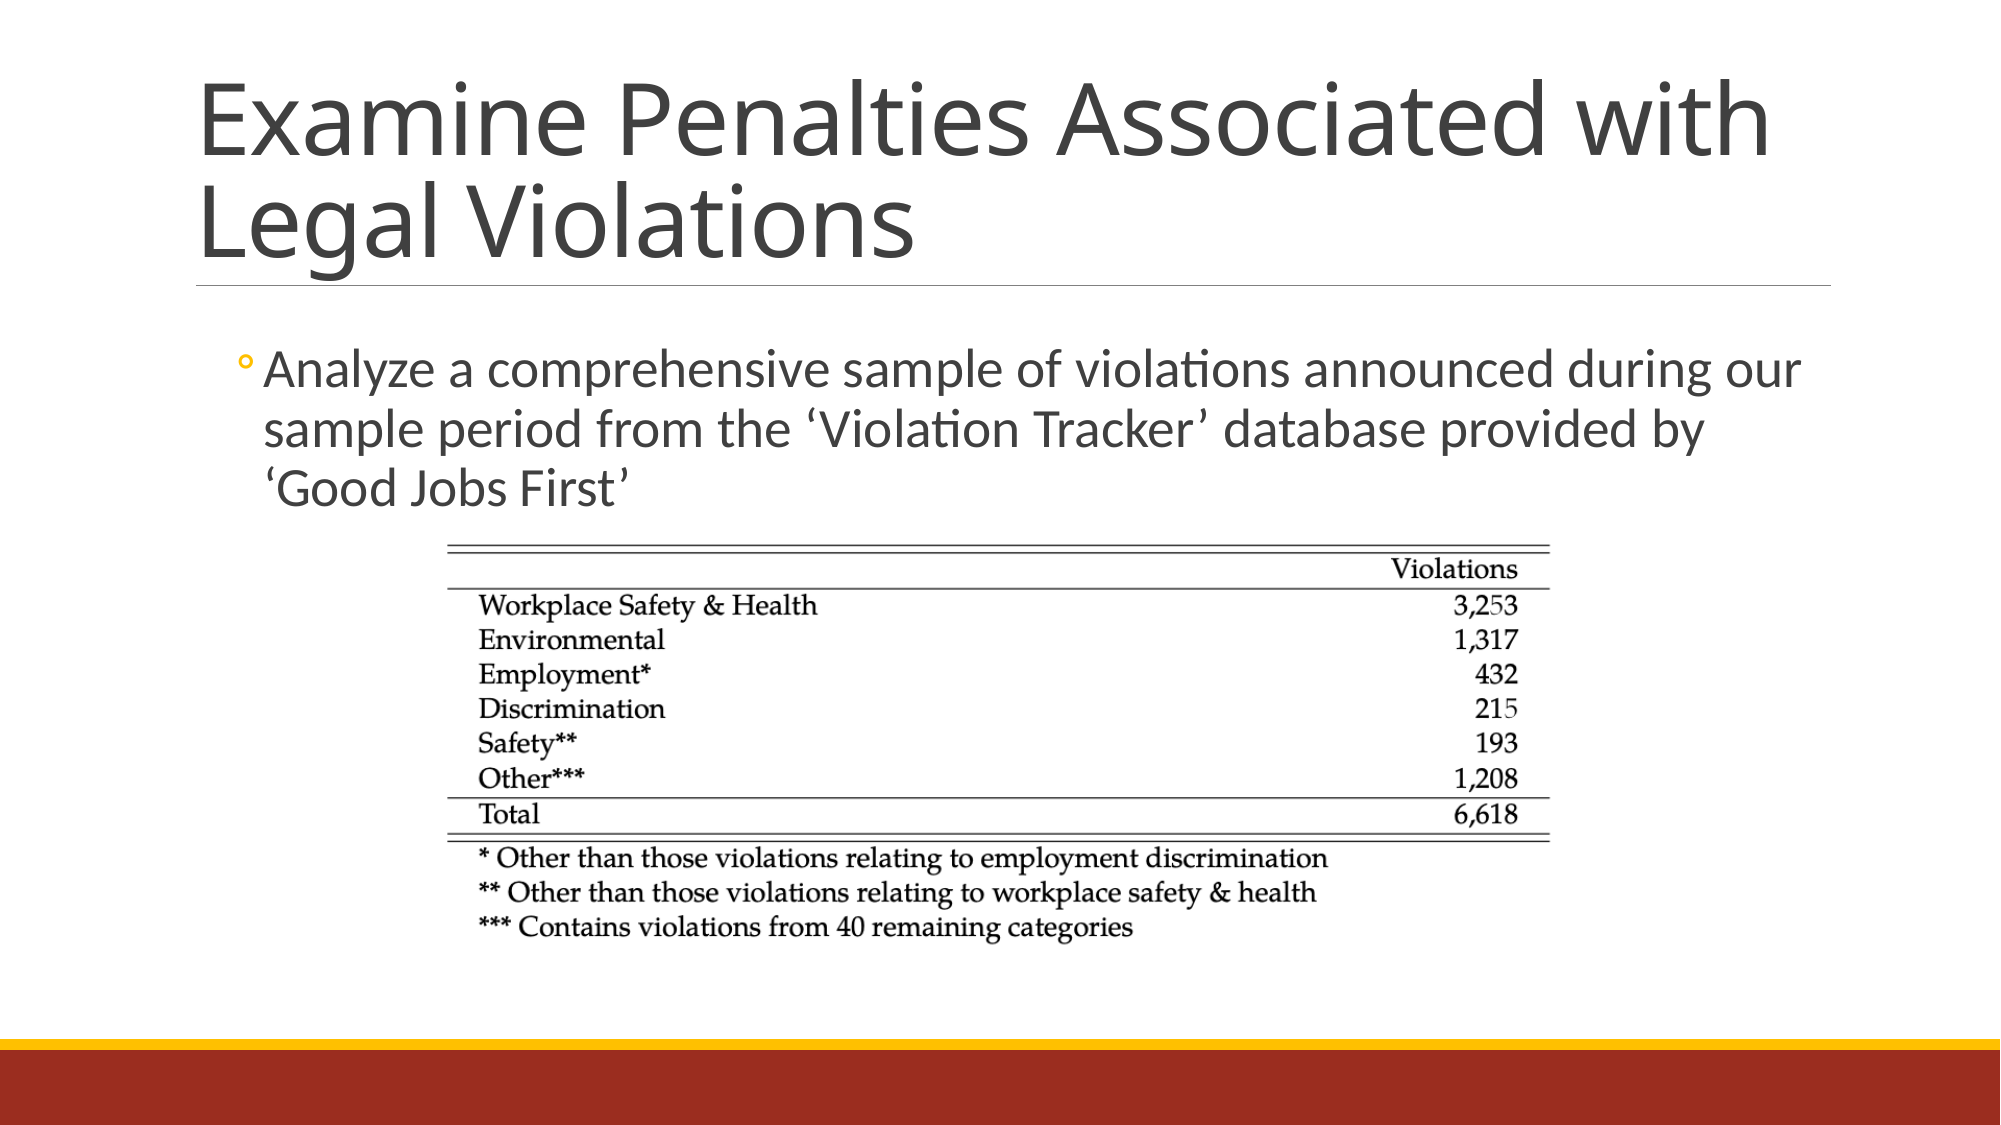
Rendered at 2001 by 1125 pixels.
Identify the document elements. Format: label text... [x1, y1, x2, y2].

list Analyze a comprehensive sample of violations announced during our sample period from the ‘Violation Tracker’ database provided by ‘Good Jobs First’ [180, 332, 1846, 529]
picture [413, 527, 1586, 958]
title Examine Penalties Associated with Legal Violations [180, 47, 1830, 285]
